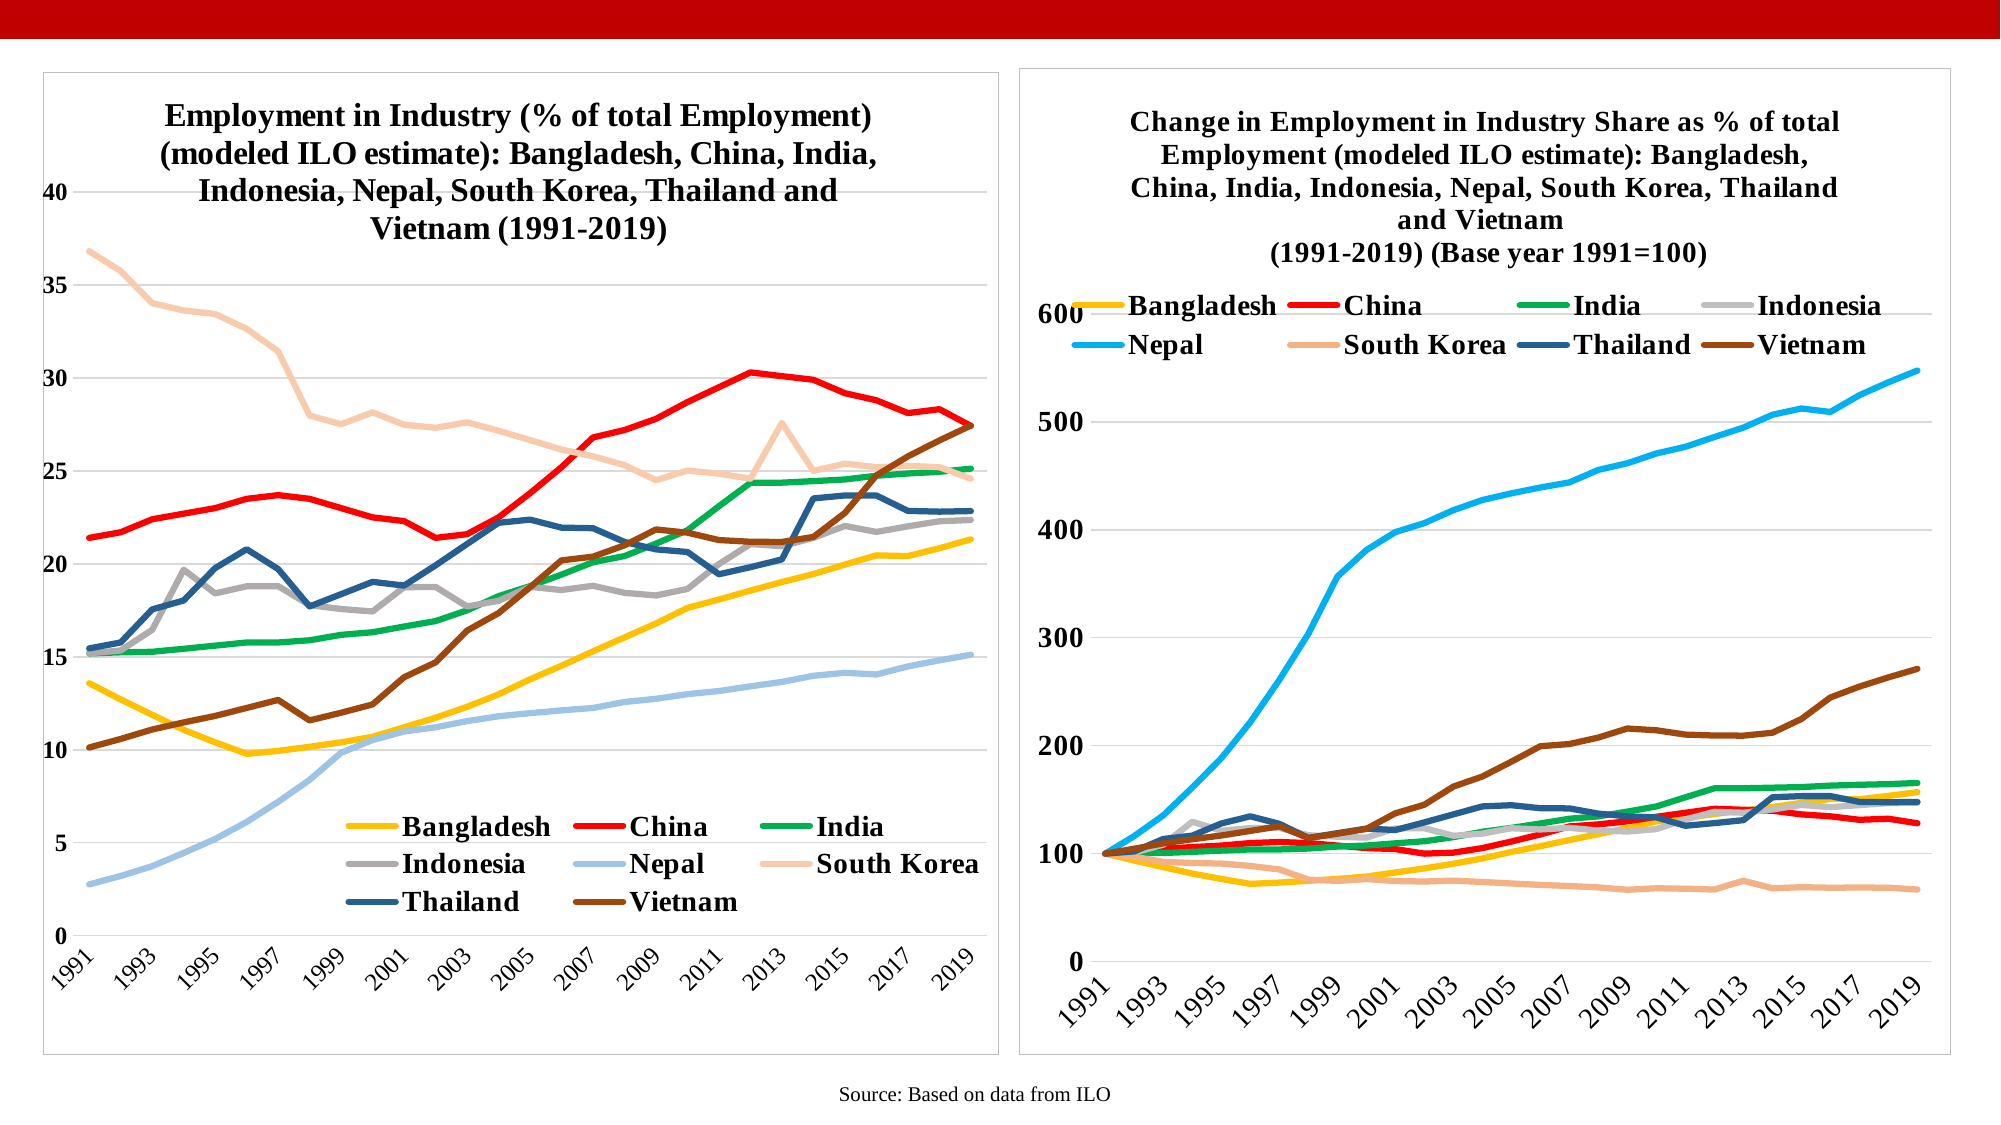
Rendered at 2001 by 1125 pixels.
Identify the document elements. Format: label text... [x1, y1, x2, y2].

text_box Source: Based on data from ILO [188, 1073, 1761, 1113]
chart [42, 72, 999, 1055]
chart [1019, 68, 1951, 1055]
text_box [0, 0, 2000, 39]
